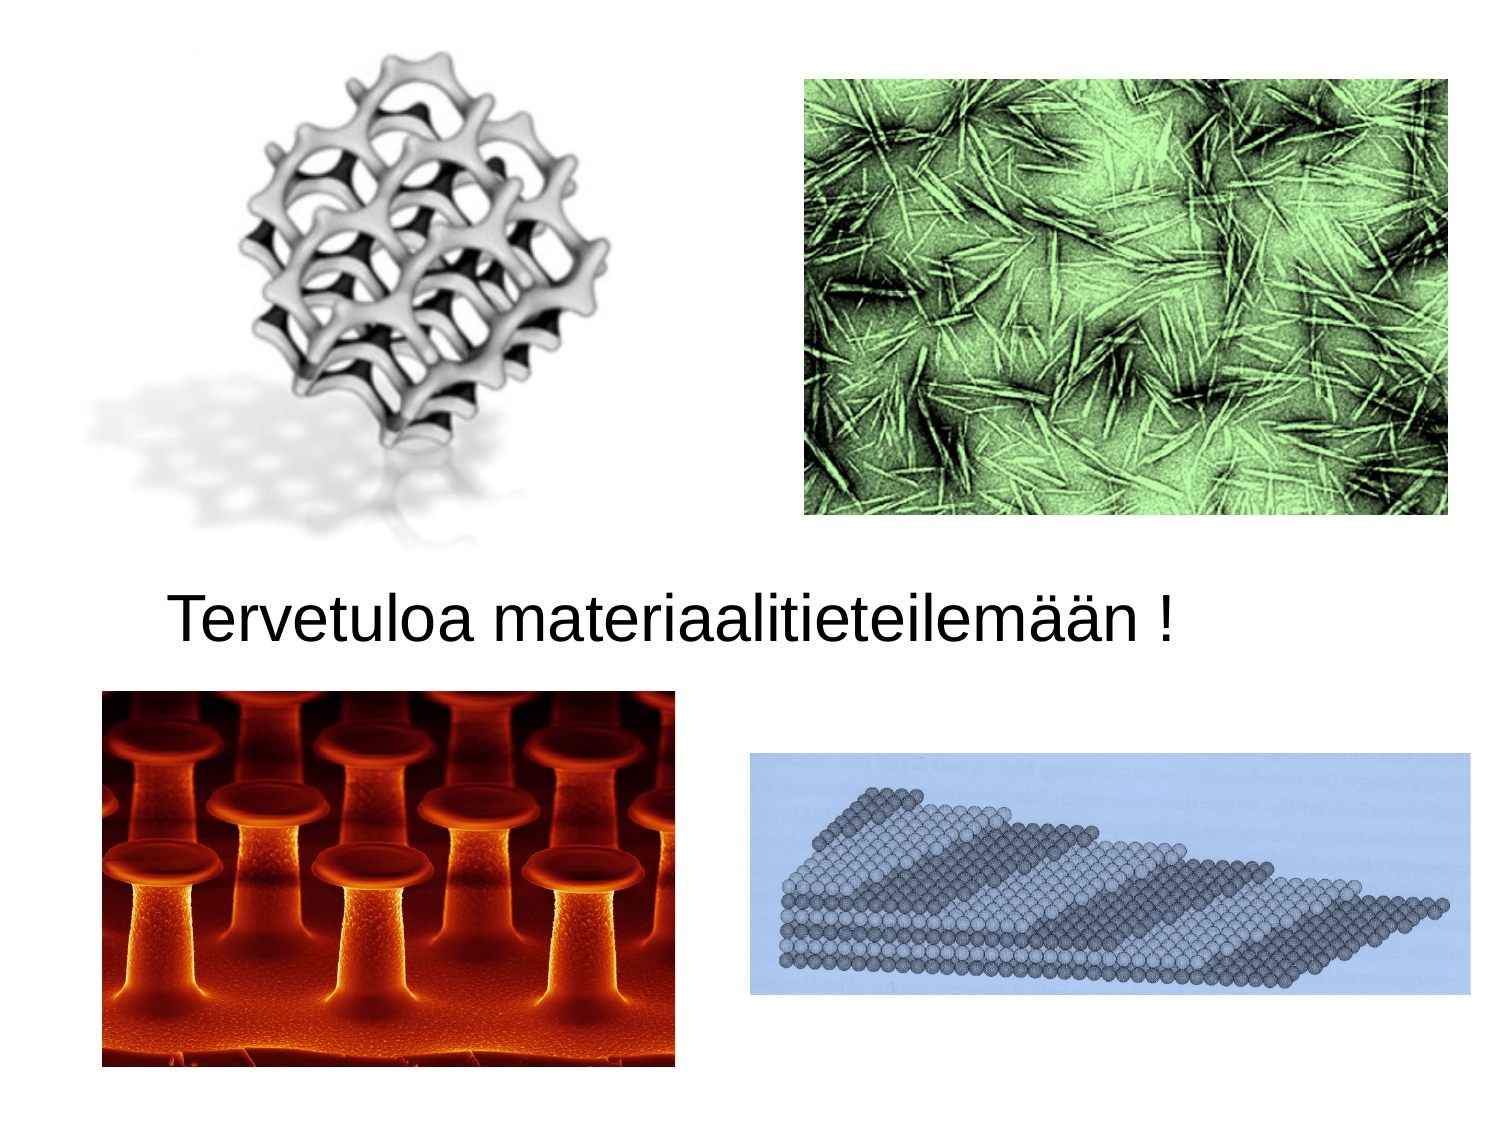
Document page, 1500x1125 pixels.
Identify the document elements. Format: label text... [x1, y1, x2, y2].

picture [102, 691, 676, 1067]
picture [79, 48, 630, 553]
text_box Tervetuloa materiaalitieteilemään ! [152, 567, 1372, 662]
picture [749, 753, 1471, 995]
picture [804, 79, 1448, 515]
